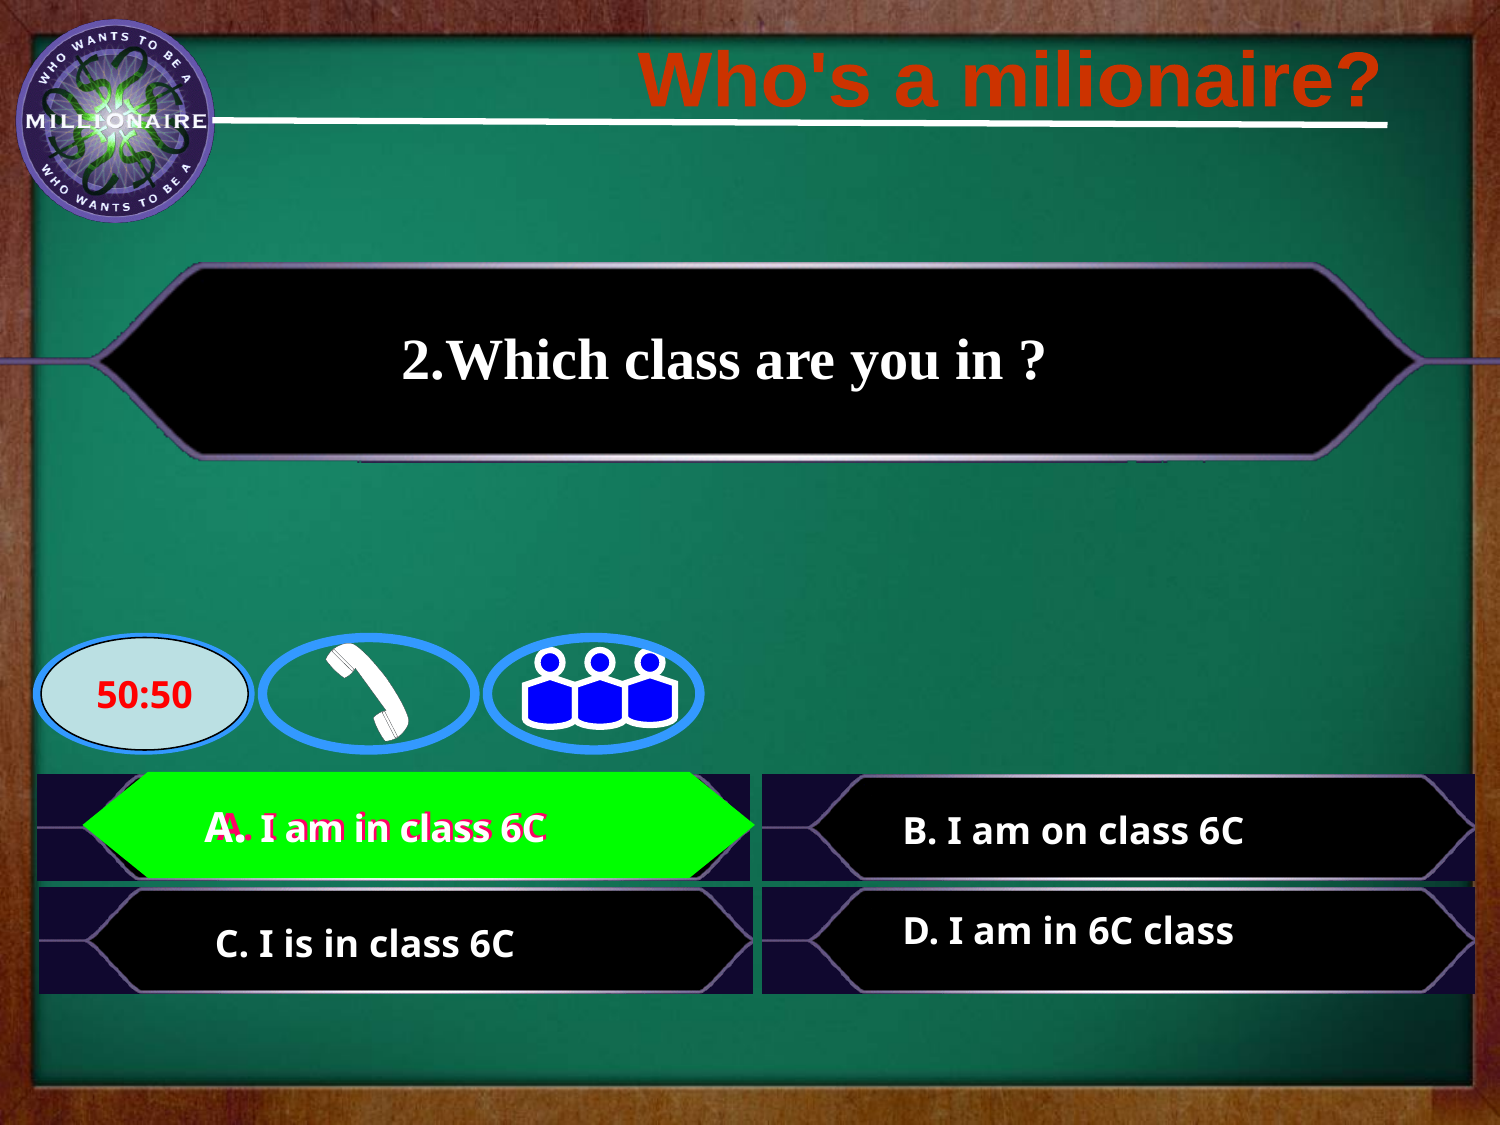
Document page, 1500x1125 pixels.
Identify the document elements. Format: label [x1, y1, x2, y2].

text_box [487, 637, 700, 750]
picture [0, 0, 1500, 1125]
text_box [212, 120, 1388, 125]
